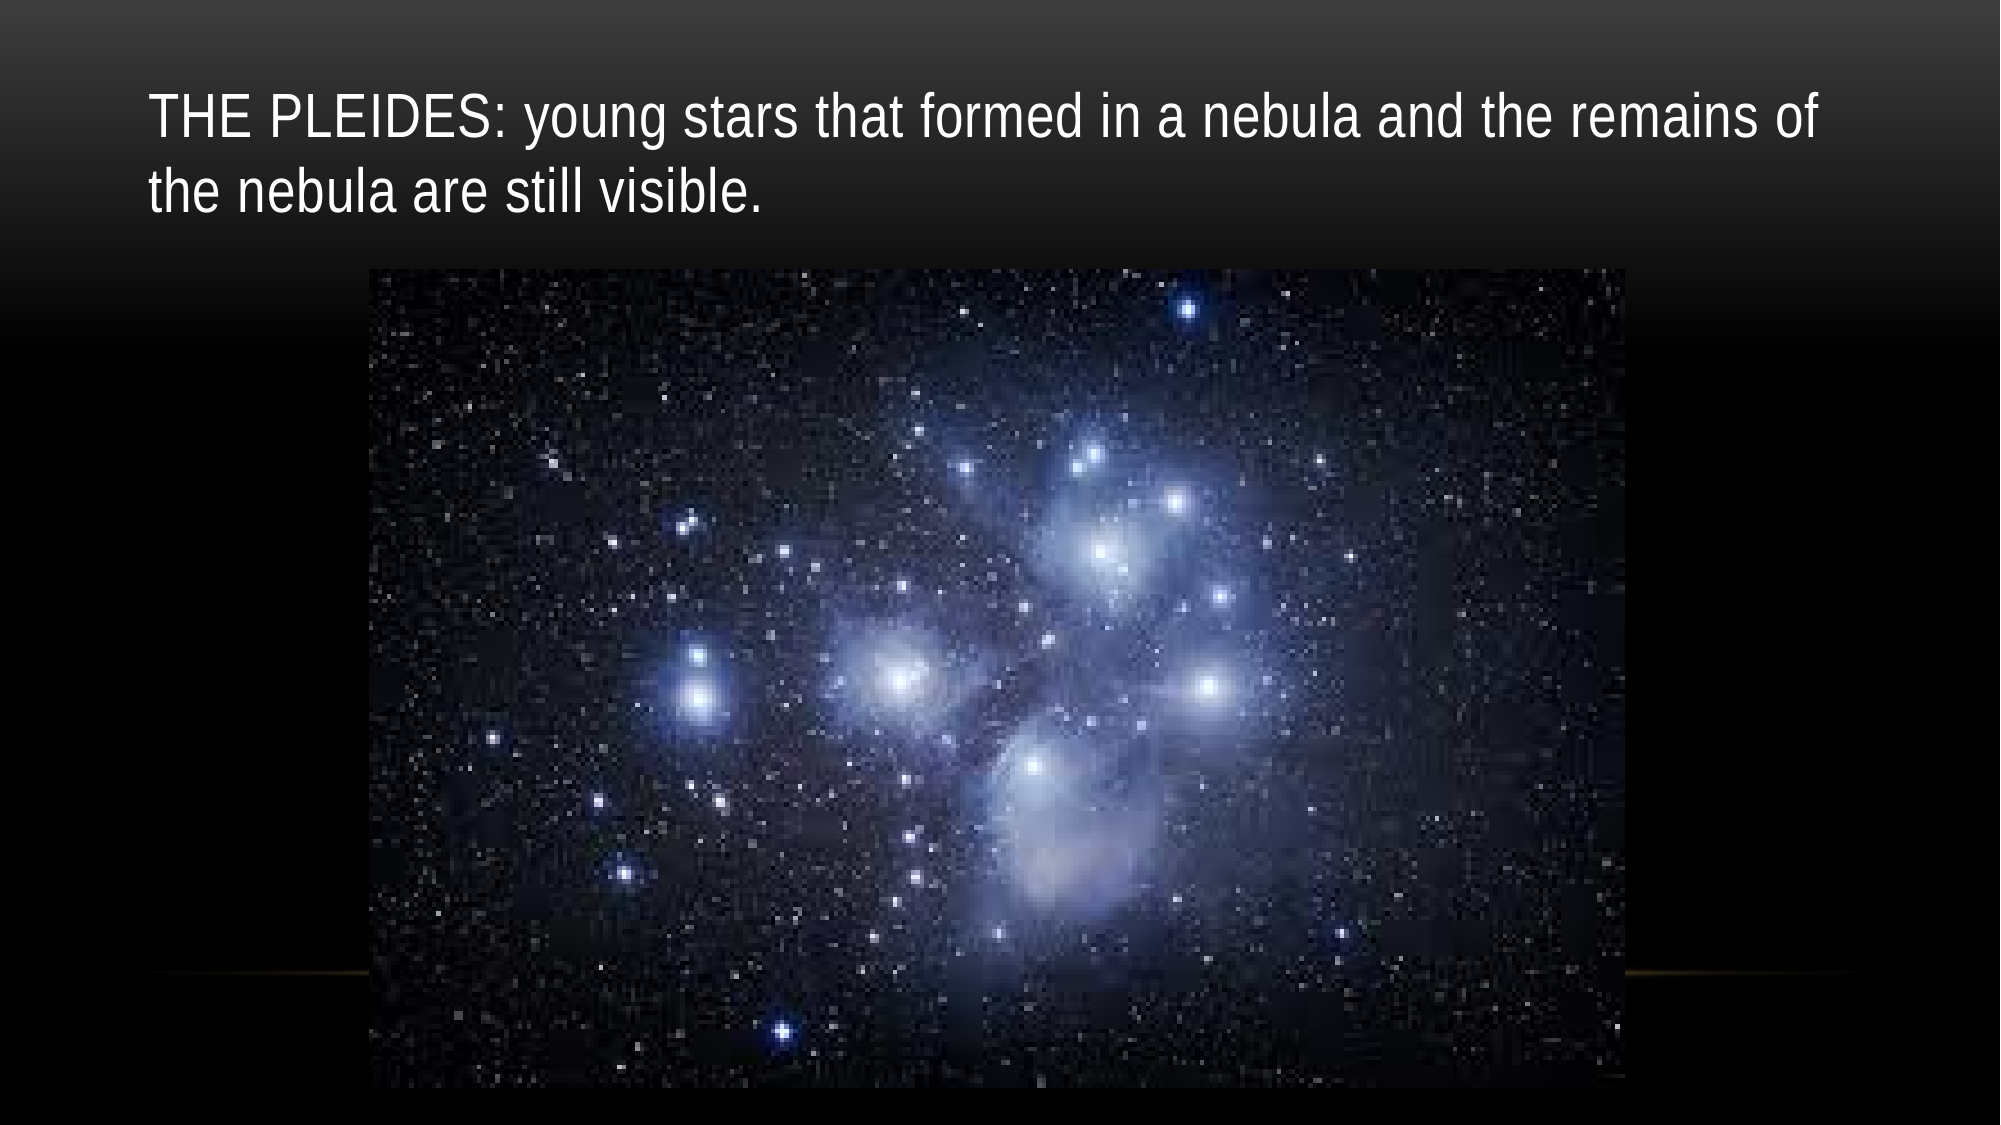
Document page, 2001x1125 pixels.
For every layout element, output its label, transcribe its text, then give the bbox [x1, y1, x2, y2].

picture [0, 0, 2000, 1125]
title The pleides: young stars that formed in a nebula and the remains of the nebula are still visible. [133, 45, 1867, 233]
